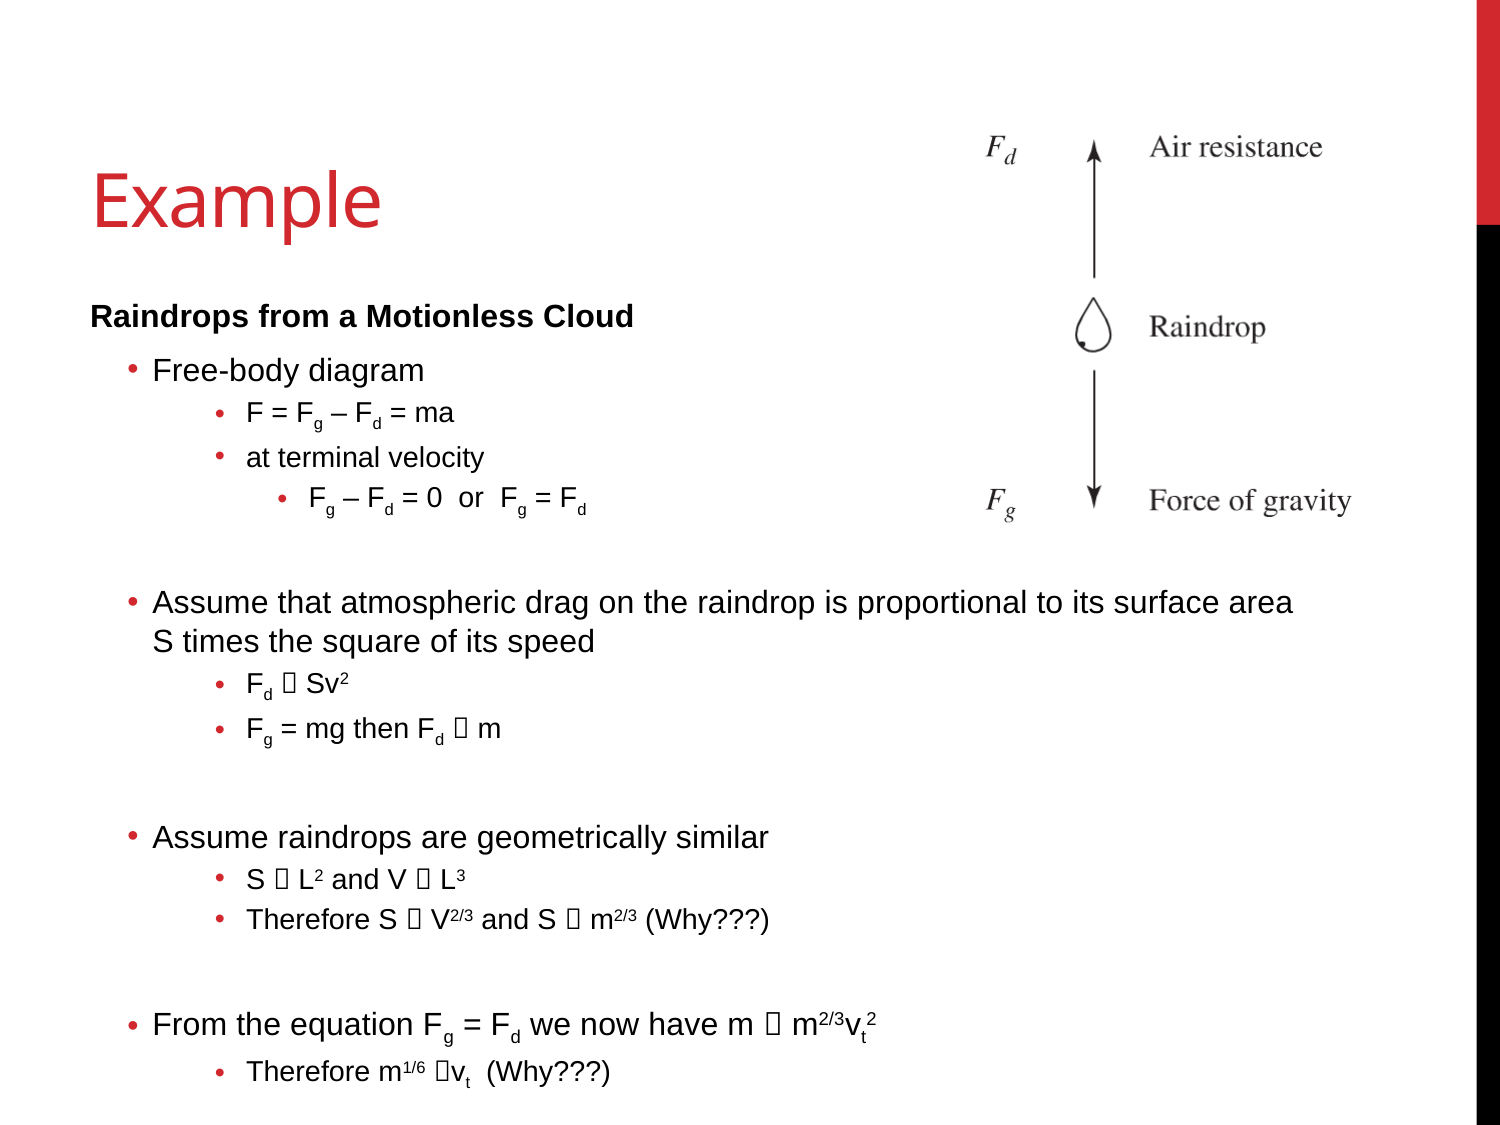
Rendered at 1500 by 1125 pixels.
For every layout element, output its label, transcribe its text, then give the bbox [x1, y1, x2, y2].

list Raindrops from a Motionless Cloud Free-body diagram F = Fg – Fd = ma at terminal velocity Fg – Fd = 0 or Fg = Fd Assume that atmospheric drag on the raindrop is proportional to its surface area S times the square of its speed Fd  Sv2 Fg = mg then Fd  m Assume raindrops are geometrically similar S  L2 and V  L3 Therefore S  V2/3 and S  m2/3 (Why???) From the equation Fg = Fd we now have m  m2/3vt2 Therefore m1/6 vt (Why???) [75, 287, 1325, 1100]
picture [961, 111, 1363, 539]
title Example [75, 25, 1025, 250]
